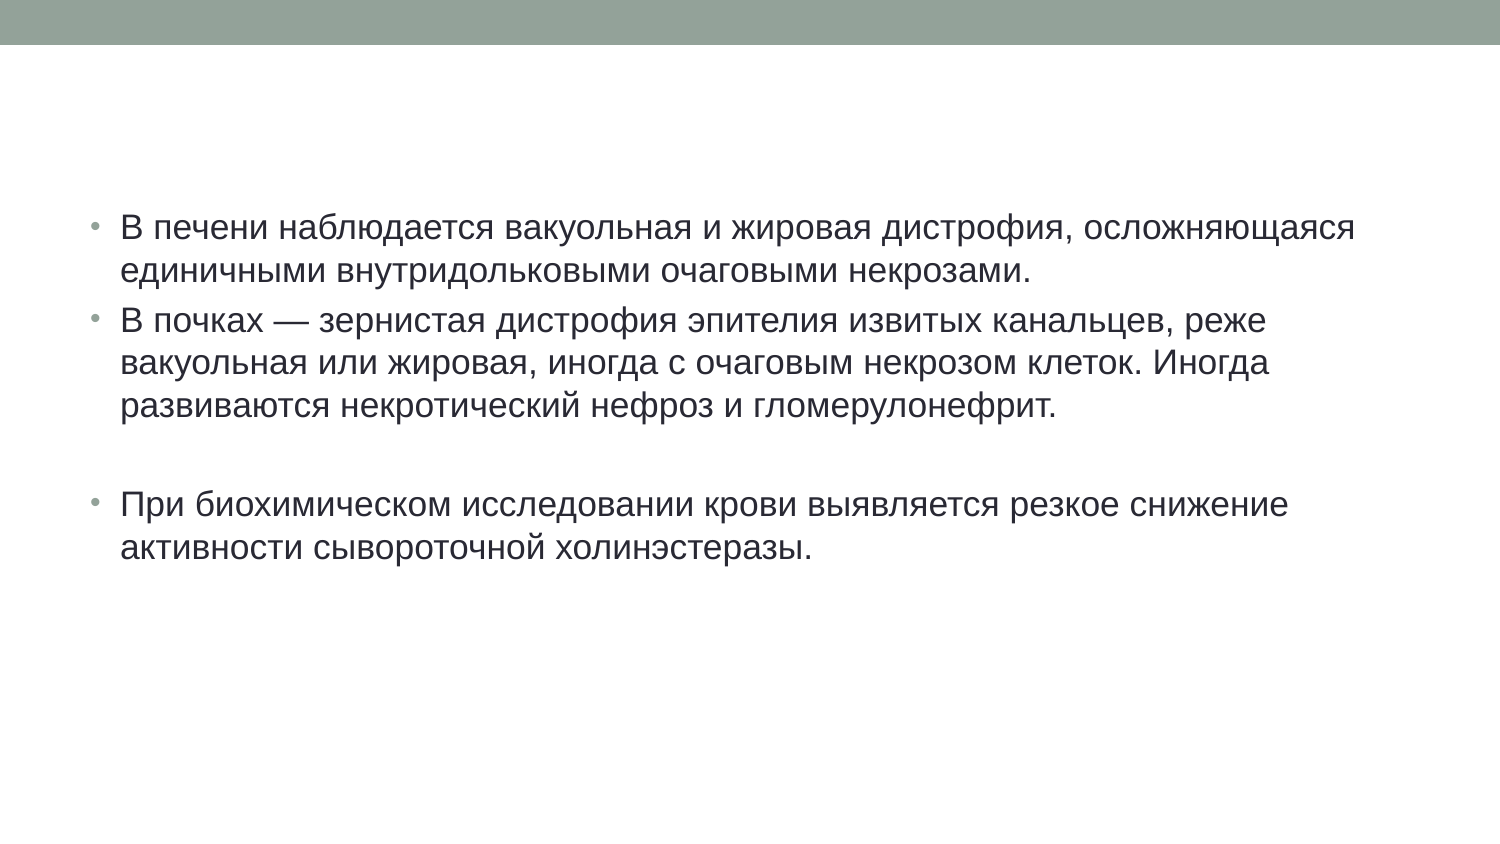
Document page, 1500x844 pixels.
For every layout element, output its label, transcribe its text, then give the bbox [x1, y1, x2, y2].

list В печени наблюдается вакуольная и жировая дистрофия, осложняющаяся единичными внутридольковыми очаговыми некрозами. В почках — зернистая дистрофия эпителия извитых канальцев, реже вакуольная или жировая, иногда с очаговым некрозом клеток. Иногда развиваются некротический нефроз и гломерулонефрит. При биохимическом исследовании крови выявляется резкое снижение активности сывороточной холинэстеразы. [75, 196, 1425, 797]
